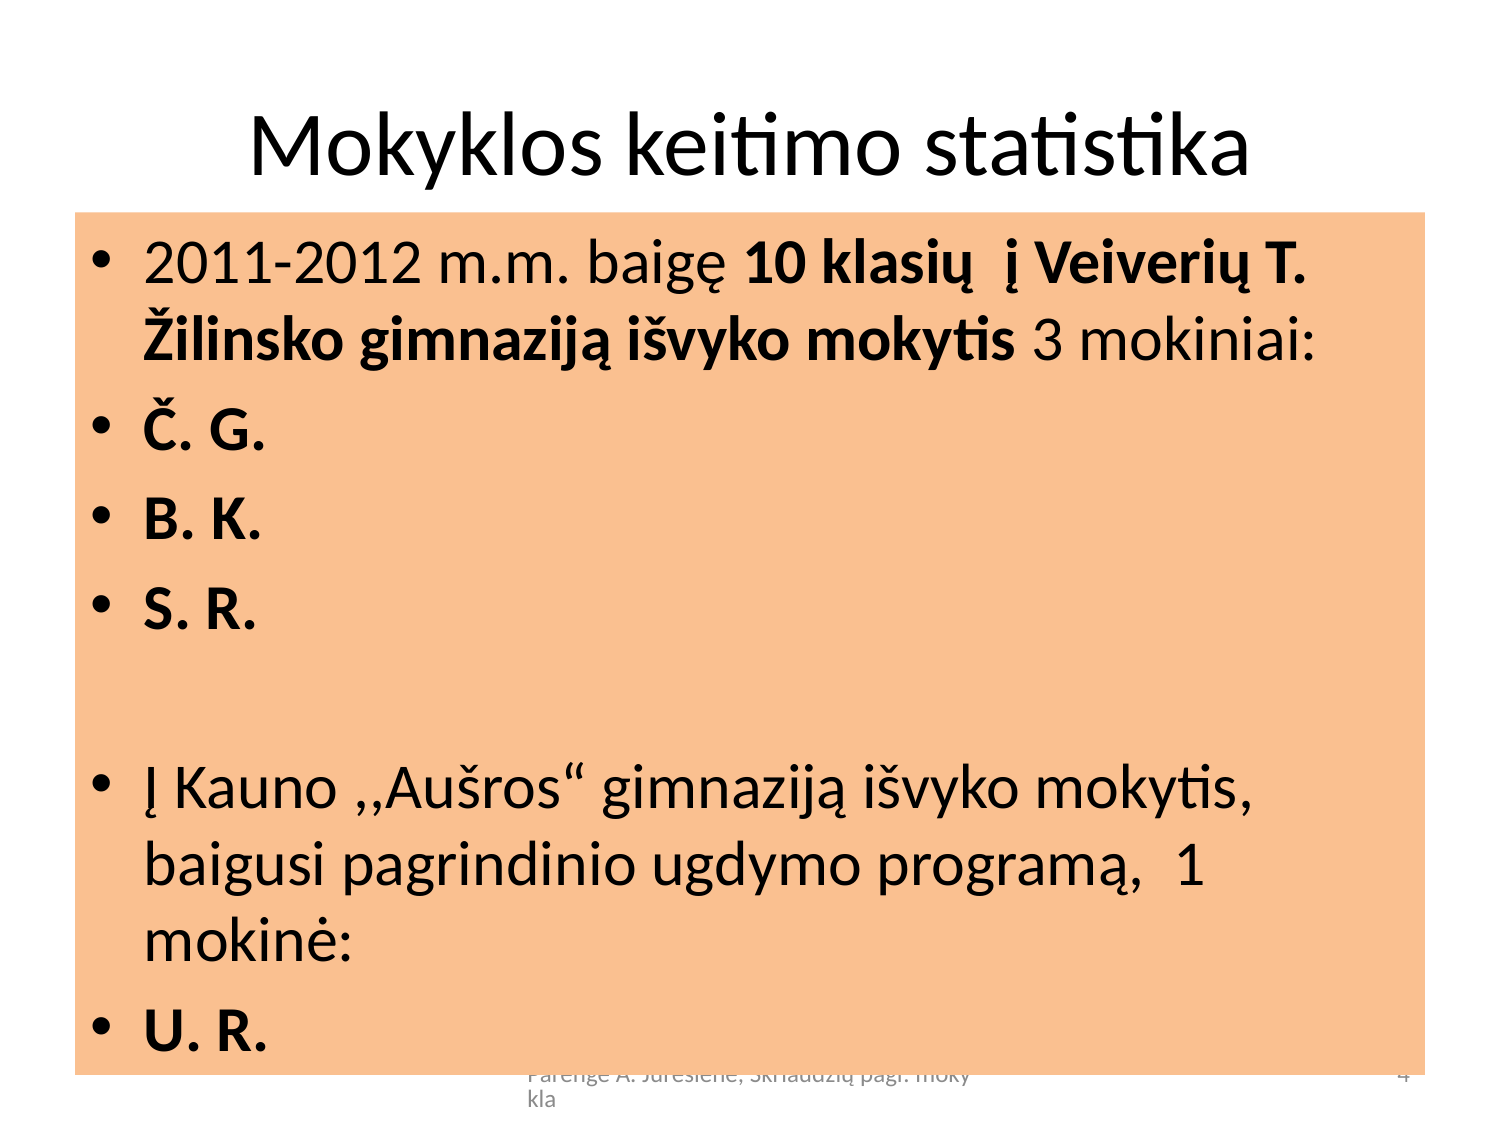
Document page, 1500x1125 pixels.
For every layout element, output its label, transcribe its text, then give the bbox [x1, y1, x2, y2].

slide_number 4 [1074, 1042, 1425, 1103]
footer Parengė A. Jurešienė, Skriaudžių pagr. mokykla [512, 1042, 988, 1103]
list 2011-2012 m.m. baigę 10 klasių į Veiverių T. Žilinsko gimnaziją išvyko mokytis 3 mokiniai: Č. G. B. K. S. R. Į Kauno ,,Aušros“ gimnaziją išvyko mokytis, baigusi pagrindinio ugdymo programą, 1 mokinė: U. R. [75, 212, 1425, 1075]
title Mokyklos keitimo statistika [75, 45, 1425, 212]
